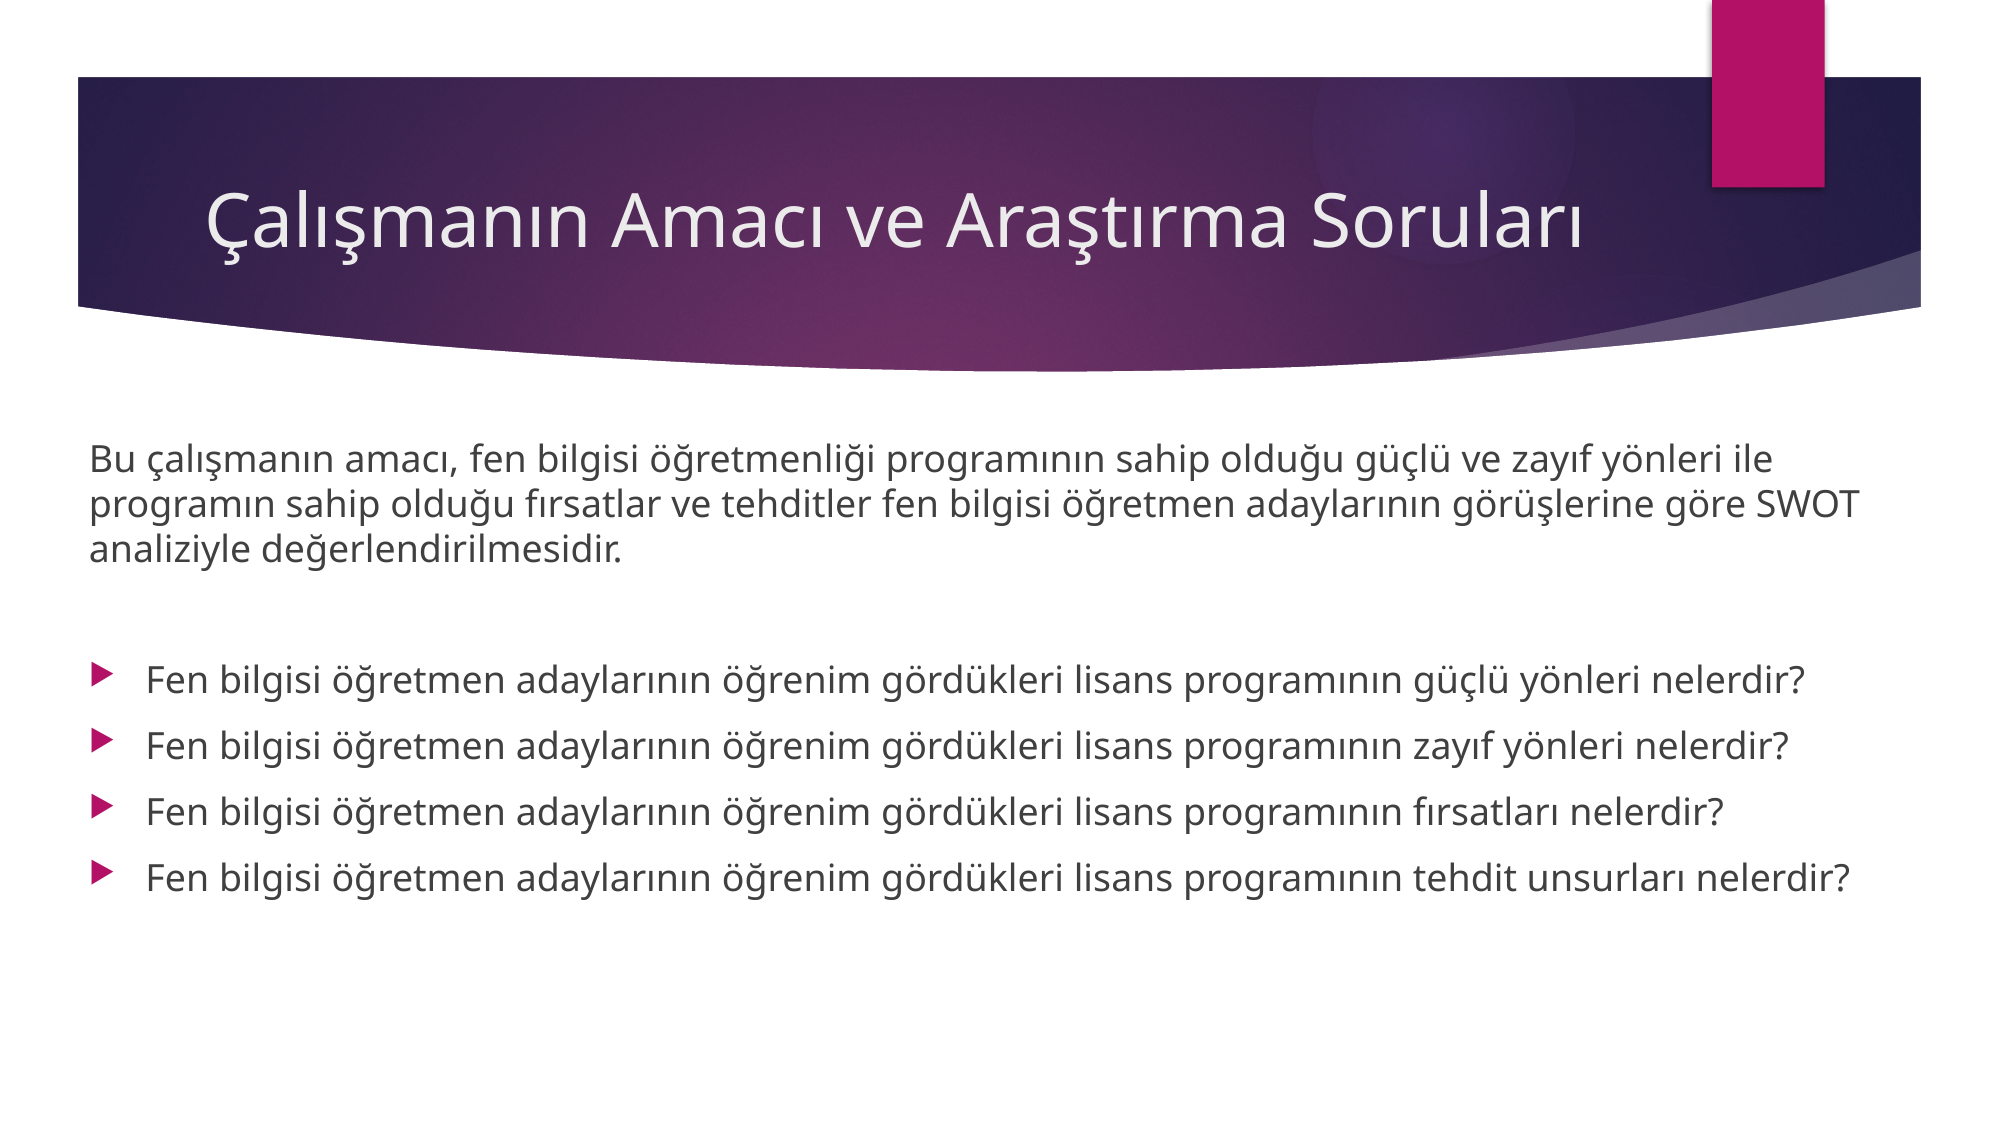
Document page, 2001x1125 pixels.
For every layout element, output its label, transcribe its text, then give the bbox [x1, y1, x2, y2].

title Çalışmanın Amacı ve Araştırma Soruları [189, 159, 1698, 276]
list Bu çalışmanın amacı, fen bilgisi öğretmenliği programının sahip olduğu güçlü ve zayıf yönleri ile programın sahip olduğu fırsatlar ve tehditler fen bilgisi öğretmen adaylarının görüşlerine göre SWOT analiziyle değerlendirilmesidir. Fen bilgisi öğretmen adaylarının öğrenim gördükleri lisans programının güçlü yönleri nelerdir? Fen bilgisi öğretmen adaylarının öğrenim gördükleri lisans programının zayıf yönleri nelerdir? Fen bilgisi öğretmen adaylarının öğrenim gördükleri lisans programının fırsatları nelerdir? Fen bilgisi öğretmen adaylarının öğrenim gördükleri lisans programının tehdit unsurları nelerdir? [74, 427, 1928, 988]
